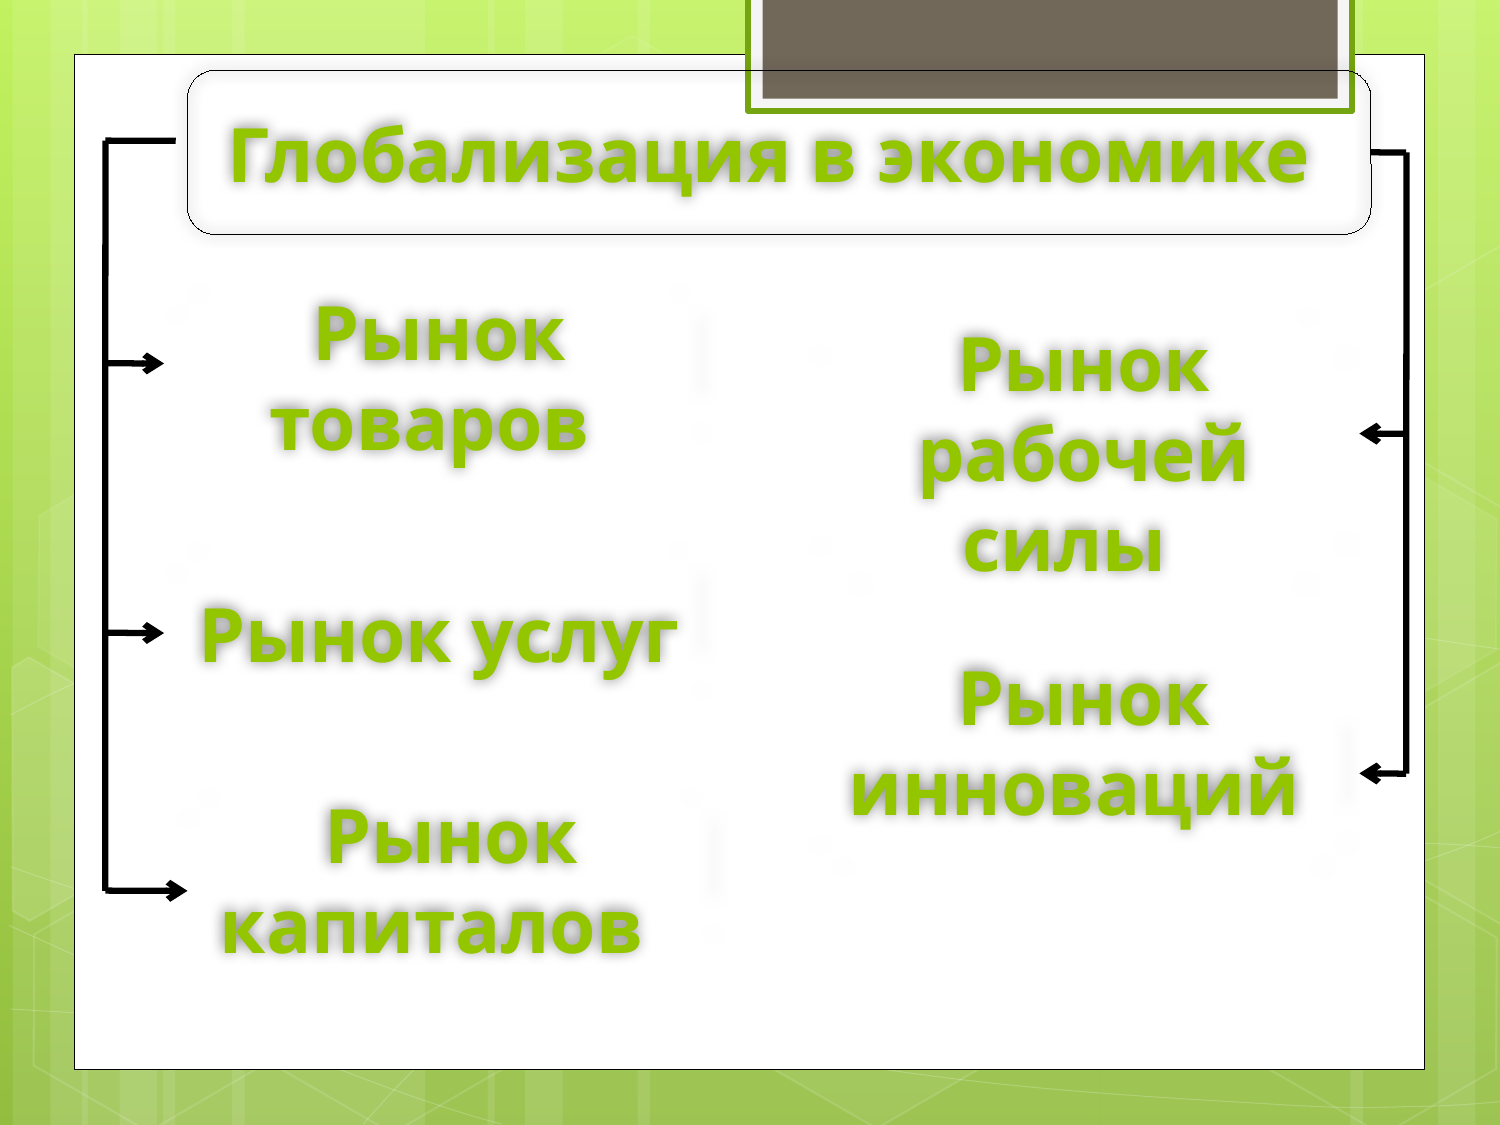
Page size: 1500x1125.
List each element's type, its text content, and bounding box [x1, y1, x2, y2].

text_box Рынок рабочей силы [822, 318, 1347, 584]
text_box Рынок инноваций [822, 704, 1346, 866]
text_box Глобализация в экономике [187, 70, 1372, 235]
text_box Рынок капиталов [189, 798, 713, 959]
text_box Рынок услуг [177, 552, 702, 713]
text_box Рынок товаров [177, 294, 702, 456]
